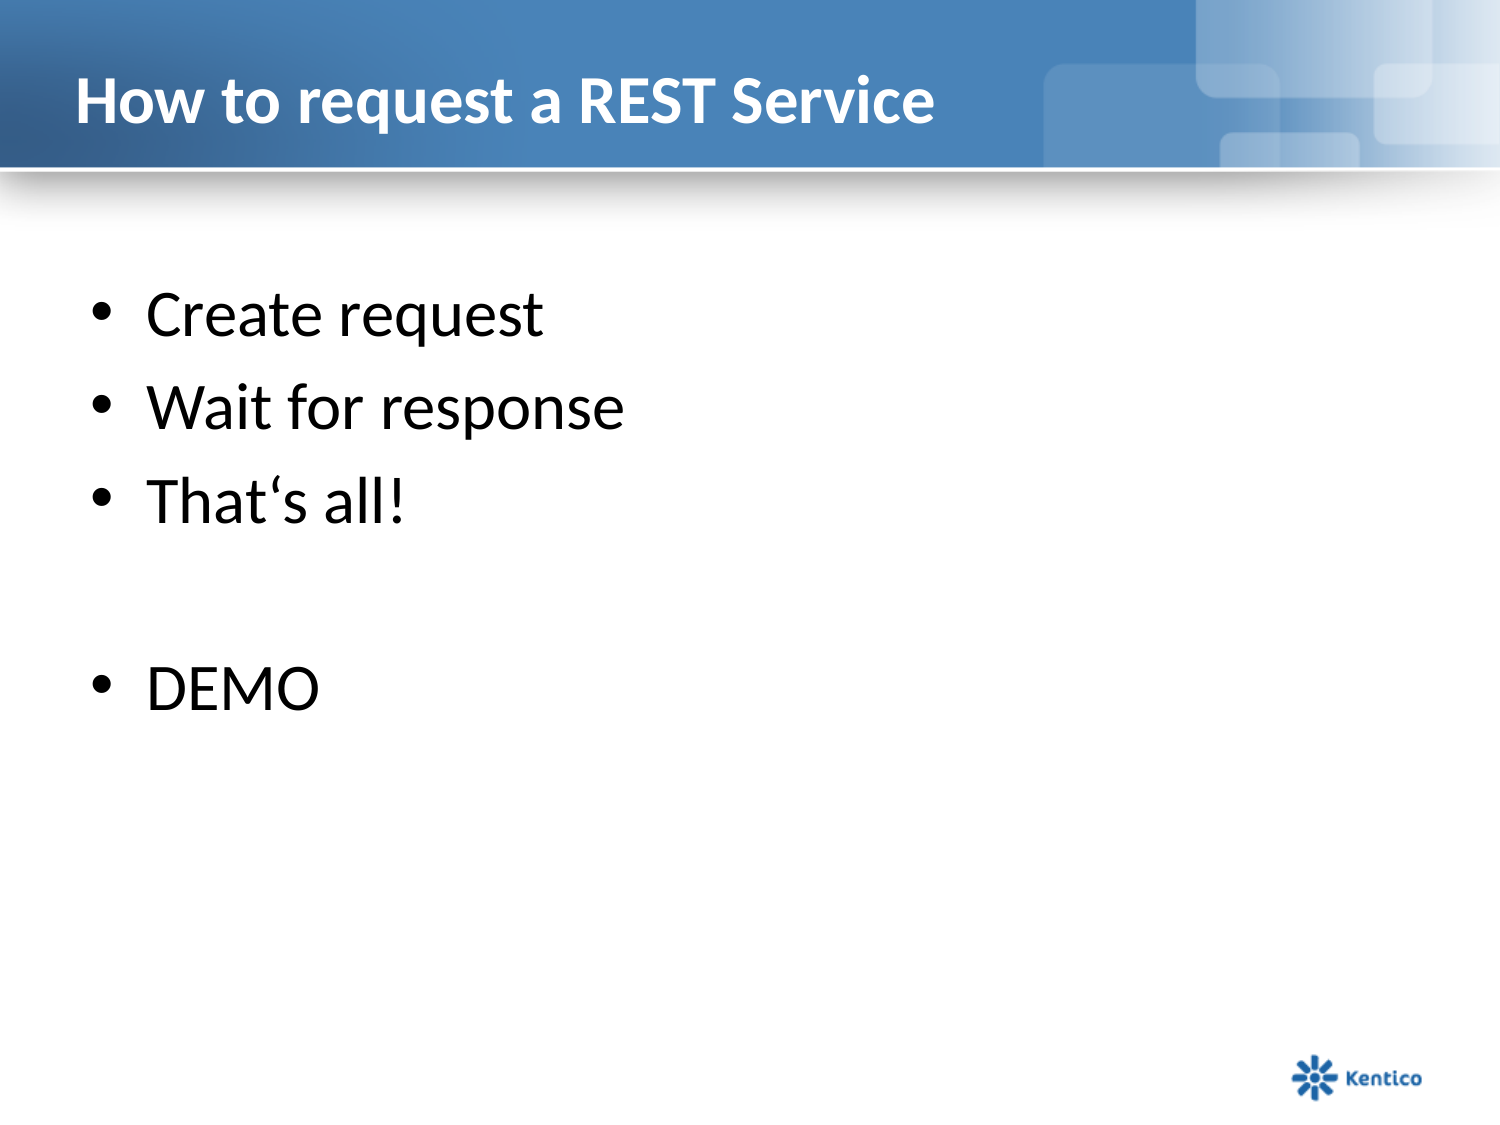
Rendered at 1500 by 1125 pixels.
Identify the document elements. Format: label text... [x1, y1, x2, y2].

picture [0, 0, 1500, 1125]
list Create request Wait for response That‘s all! DEMO [75, 262, 1425, 1005]
title How to request a REST Service [75, 54, 1425, 149]
